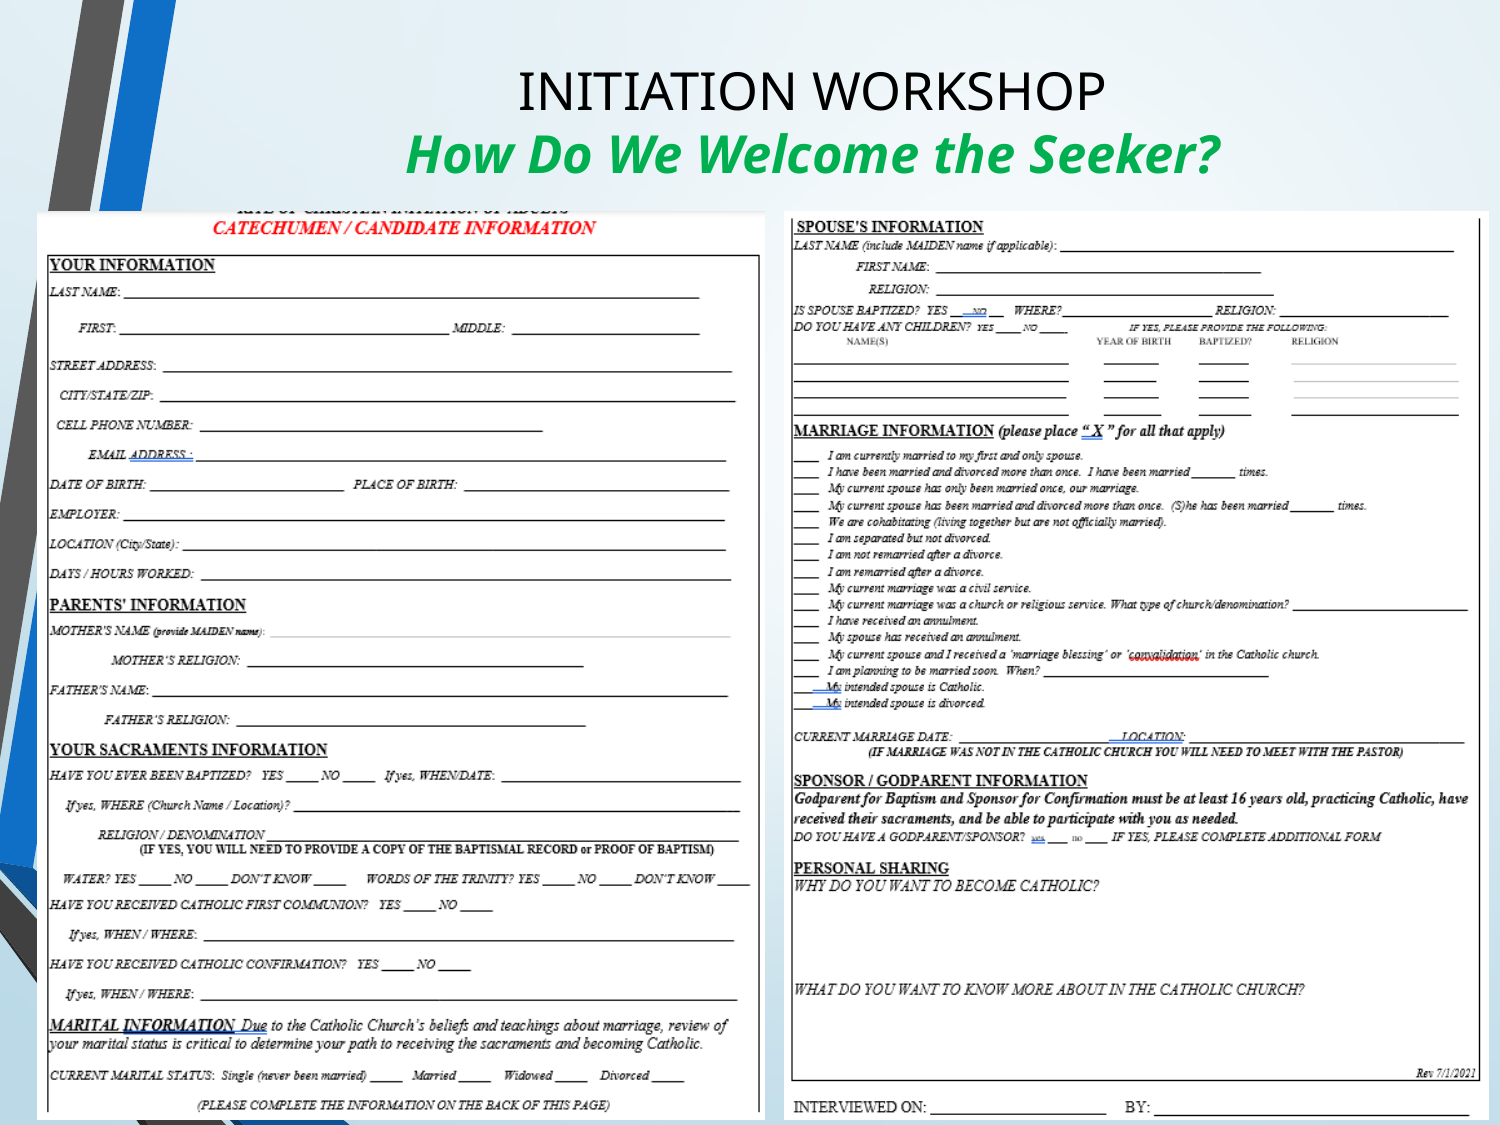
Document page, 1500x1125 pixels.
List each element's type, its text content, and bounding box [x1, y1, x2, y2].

picture [783, 211, 1489, 1121]
picture [37, 211, 765, 1121]
slide_number 9 [1236, 1048, 1499, 1124]
title INITIATION WORKSHOP How Do We Welcome the Seeker? [137, 50, 1489, 193]
